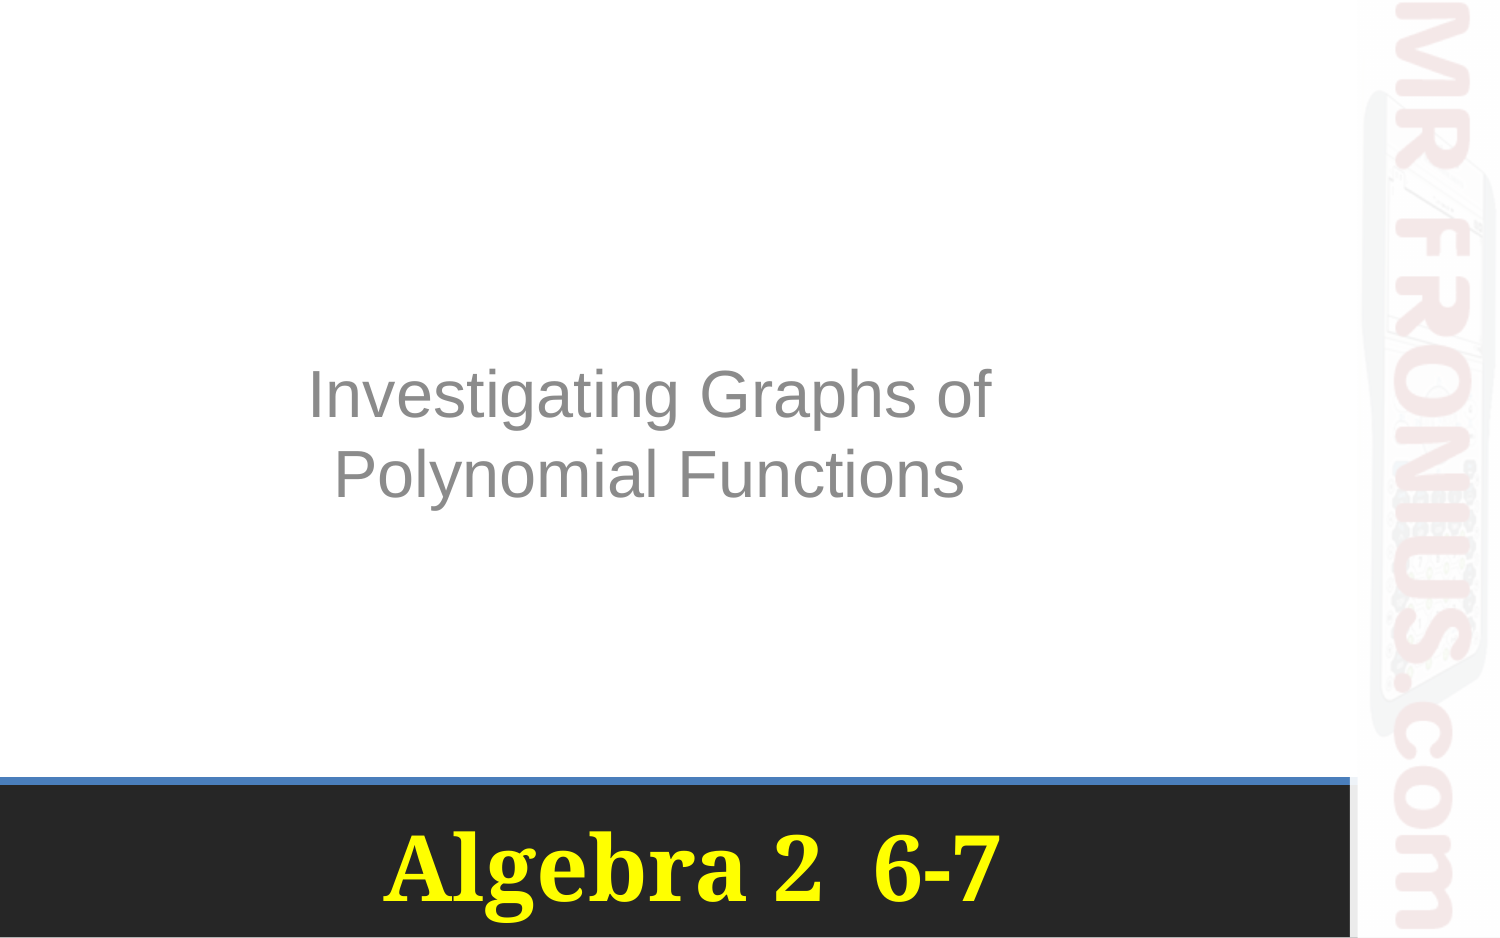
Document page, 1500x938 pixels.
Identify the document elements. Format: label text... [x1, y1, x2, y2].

title Algebra 2 6-7 [37, 791, 1350, 938]
subtitle Investigating Graphs of Polynomial Functions [125, 343, 1175, 584]
